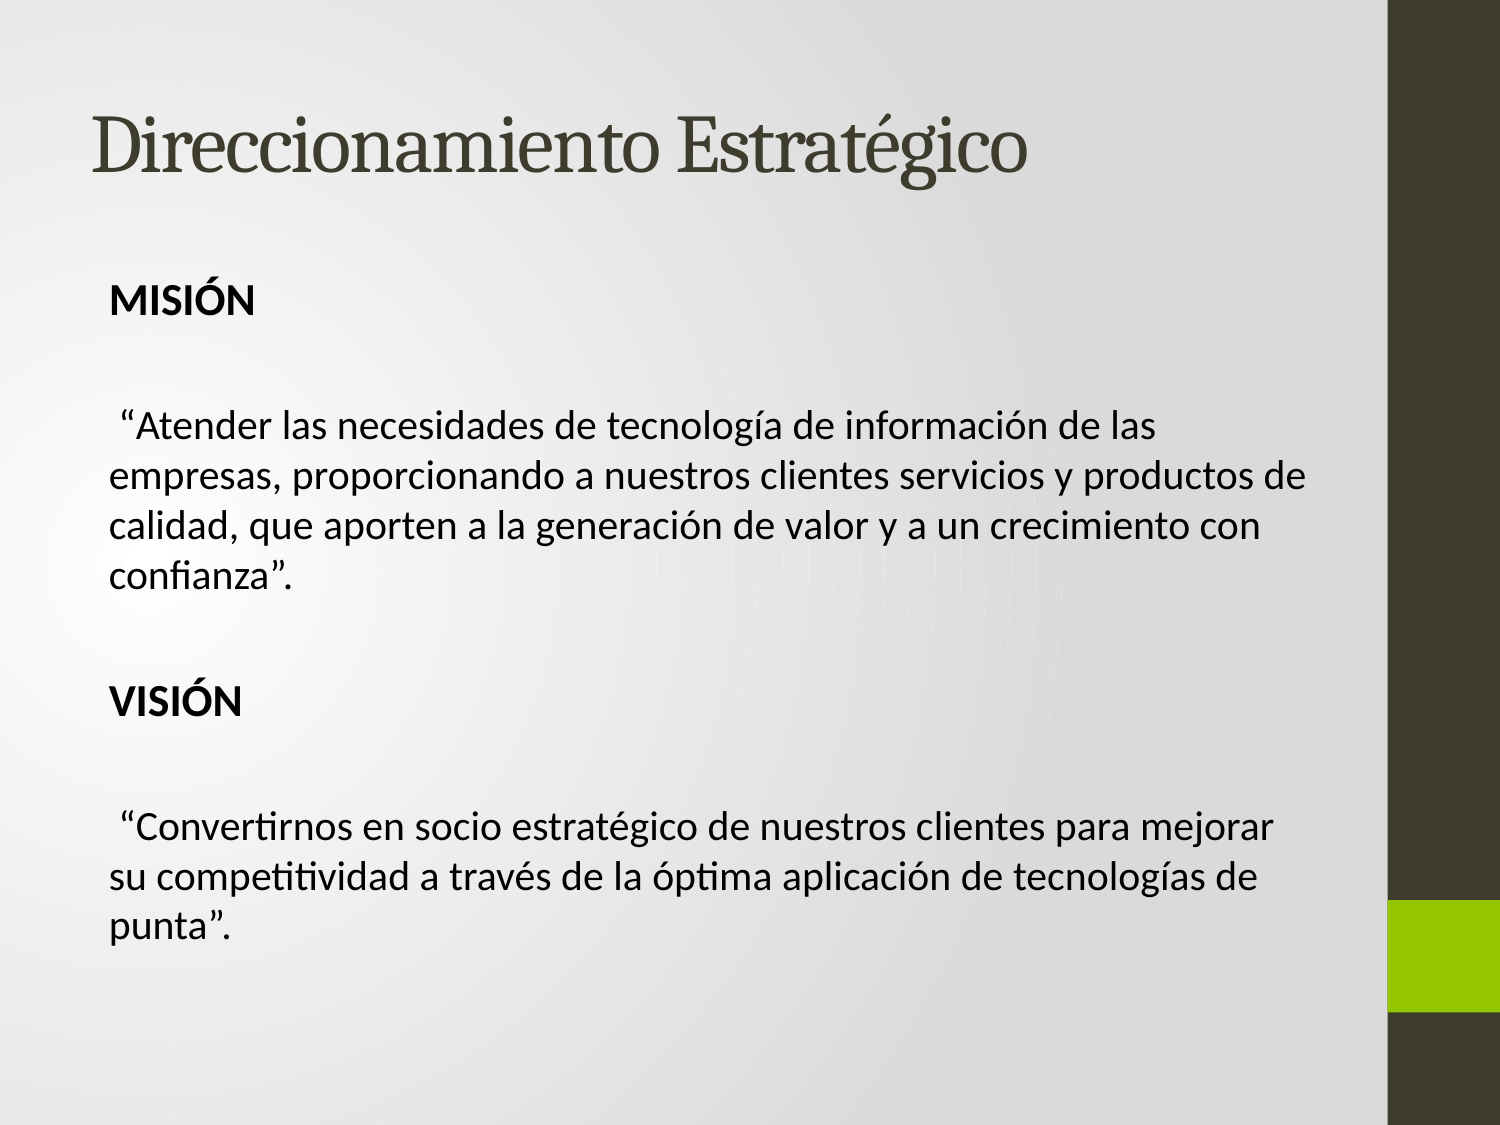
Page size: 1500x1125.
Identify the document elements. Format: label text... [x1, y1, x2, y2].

title Direccionamiento Estratégico [75, 45, 1325, 233]
list MISIÓN “Atender las necesidades de tecnología de información de las empresas, proporcionando a nuestros clientes servicios y productos de calidad, que aporten a la generación de valor y a un crecimiento con confianza”. VISIÓN “Convertirnos en socio estratégico de nuestros clientes para mejorar su competitividad a través de la óptima aplicación de tecnologías de punta”. [75, 262, 1325, 1050]
